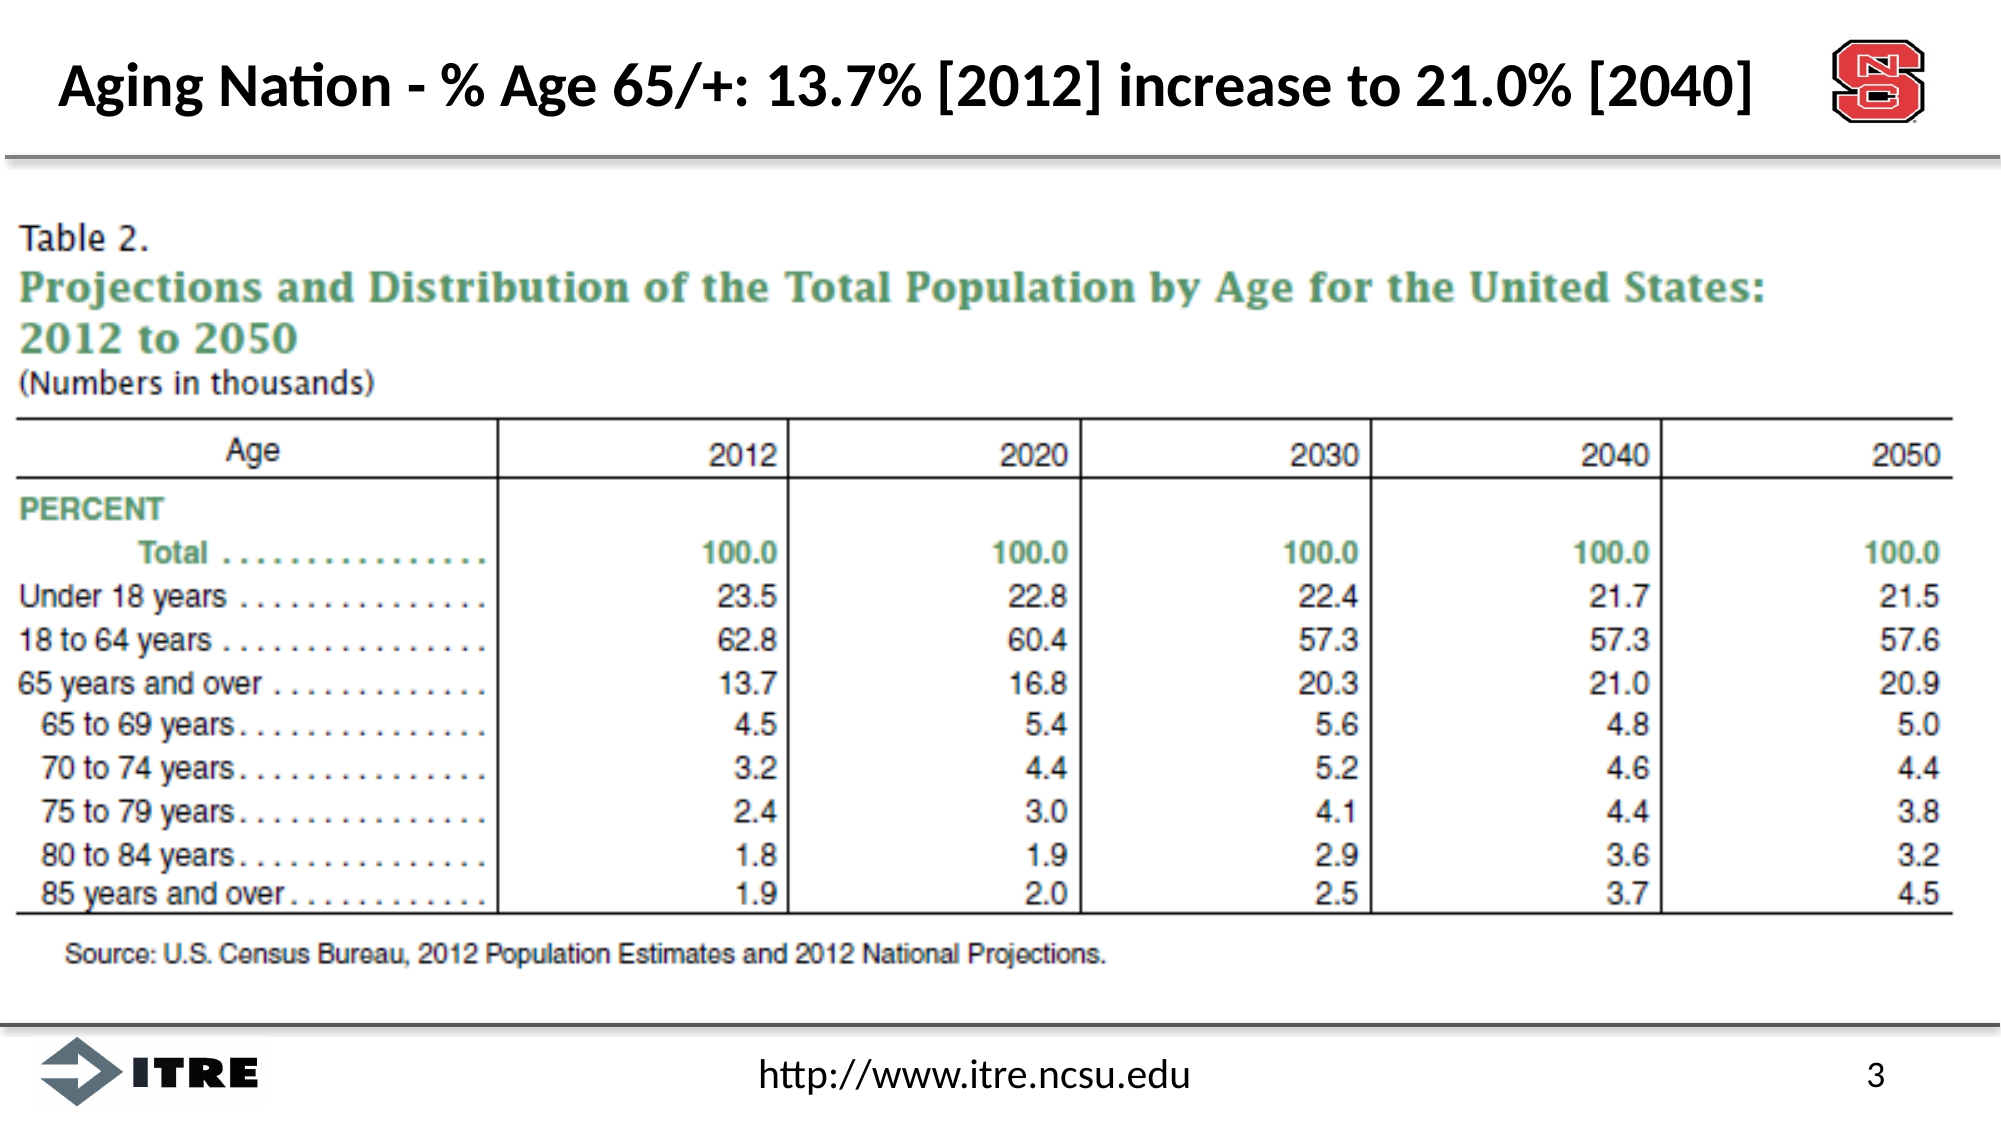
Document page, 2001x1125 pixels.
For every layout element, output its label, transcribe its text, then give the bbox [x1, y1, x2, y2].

slide_number 3 [1683, 1042, 1900, 1103]
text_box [2, 203, 1976, 978]
title Aging Nation - % Age 65/+: 13.7% [2012] increase to 21.0% [2040] [2, 24, 1813, 138]
picture [33, 1037, 267, 1107]
picture [1813, 37, 1956, 125]
